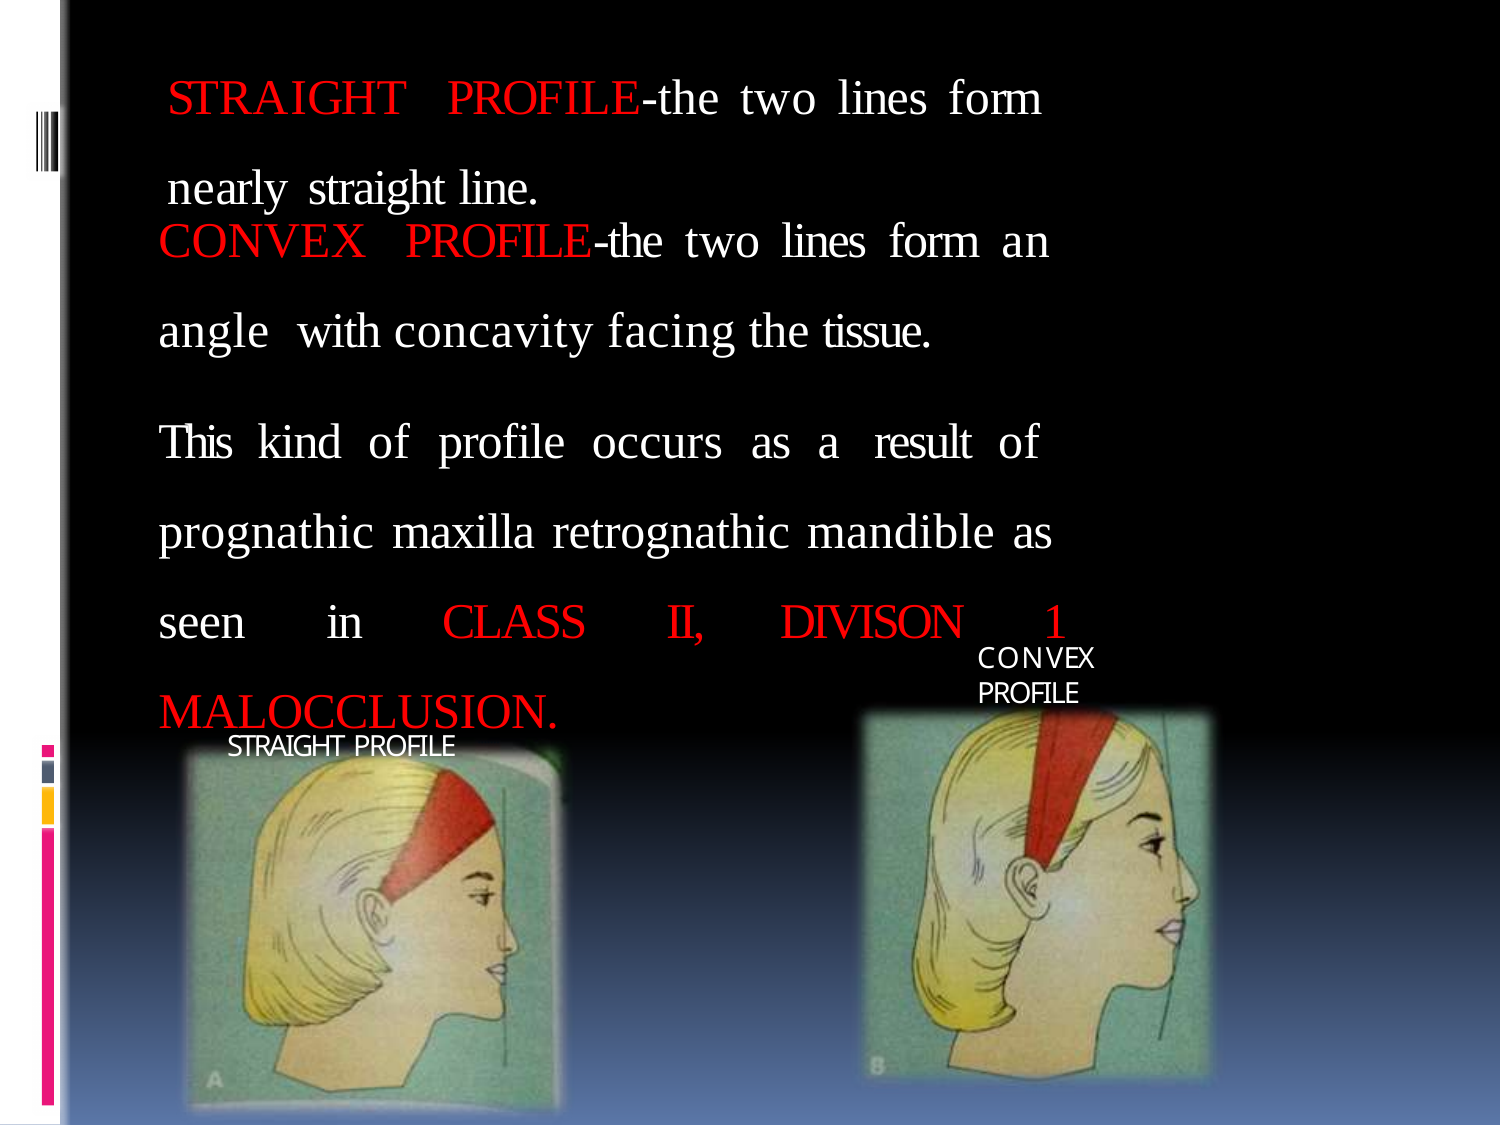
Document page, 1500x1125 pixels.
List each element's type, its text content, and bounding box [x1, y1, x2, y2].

text_box CONVEX PROFILE [974, 637, 1104, 710]
text_box [174, 737, 576, 1125]
text_box STRAIGHT PROFILE [225, 725, 479, 762]
title  STRAIGHT PROFILE-the two lines form nearly straight line. [108, 32, 1040, 174]
text_box  CONVEX PROFILE-the two lines form an angle with concavity facing the tissue.  This kind of profile occurs as a result of prognathic maxilla retrognathic mandible as seen in CLASS II, DIVISON 1 MALOCCLUSION. [99, 174, 1070, 739]
text_box [849, 699, 1226, 1094]
